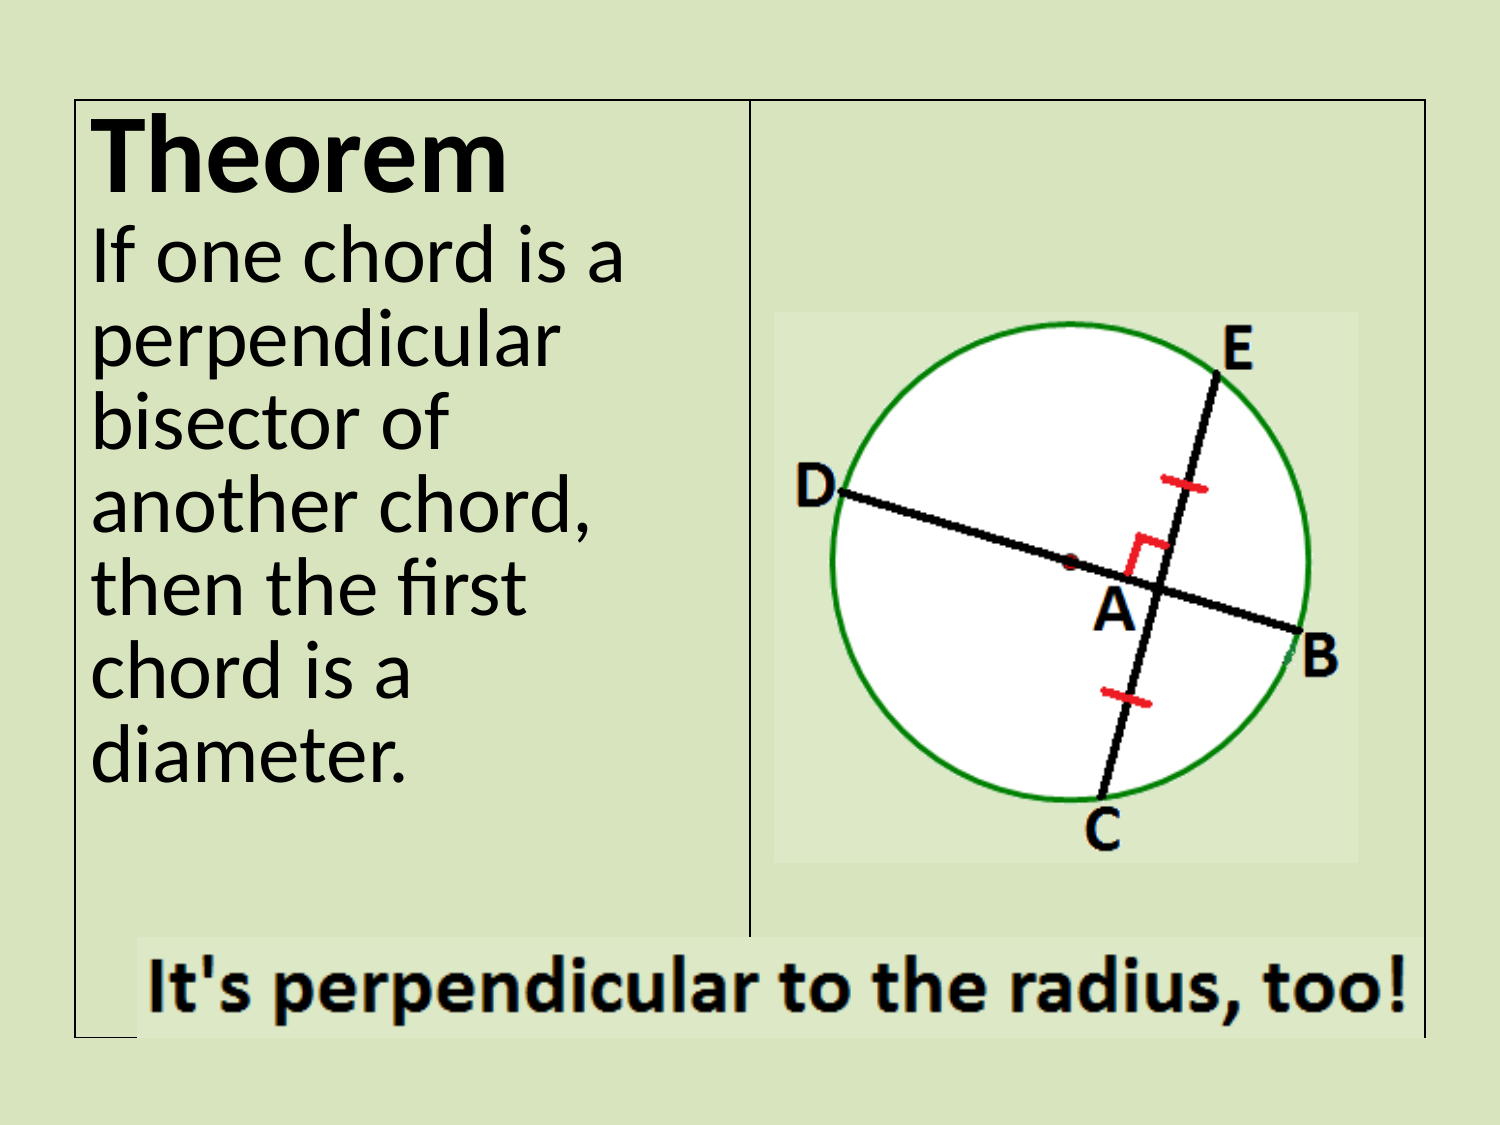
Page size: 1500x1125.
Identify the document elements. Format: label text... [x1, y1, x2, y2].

picture [774, 312, 1359, 863]
table_header Theorem If one chord is a perpendicular bisector of another chord, then the first chord is a diameter. [76, 101, 749, 1037]
table_header [751, 101, 1424, 936]
picture [137, 937, 1424, 1038]
